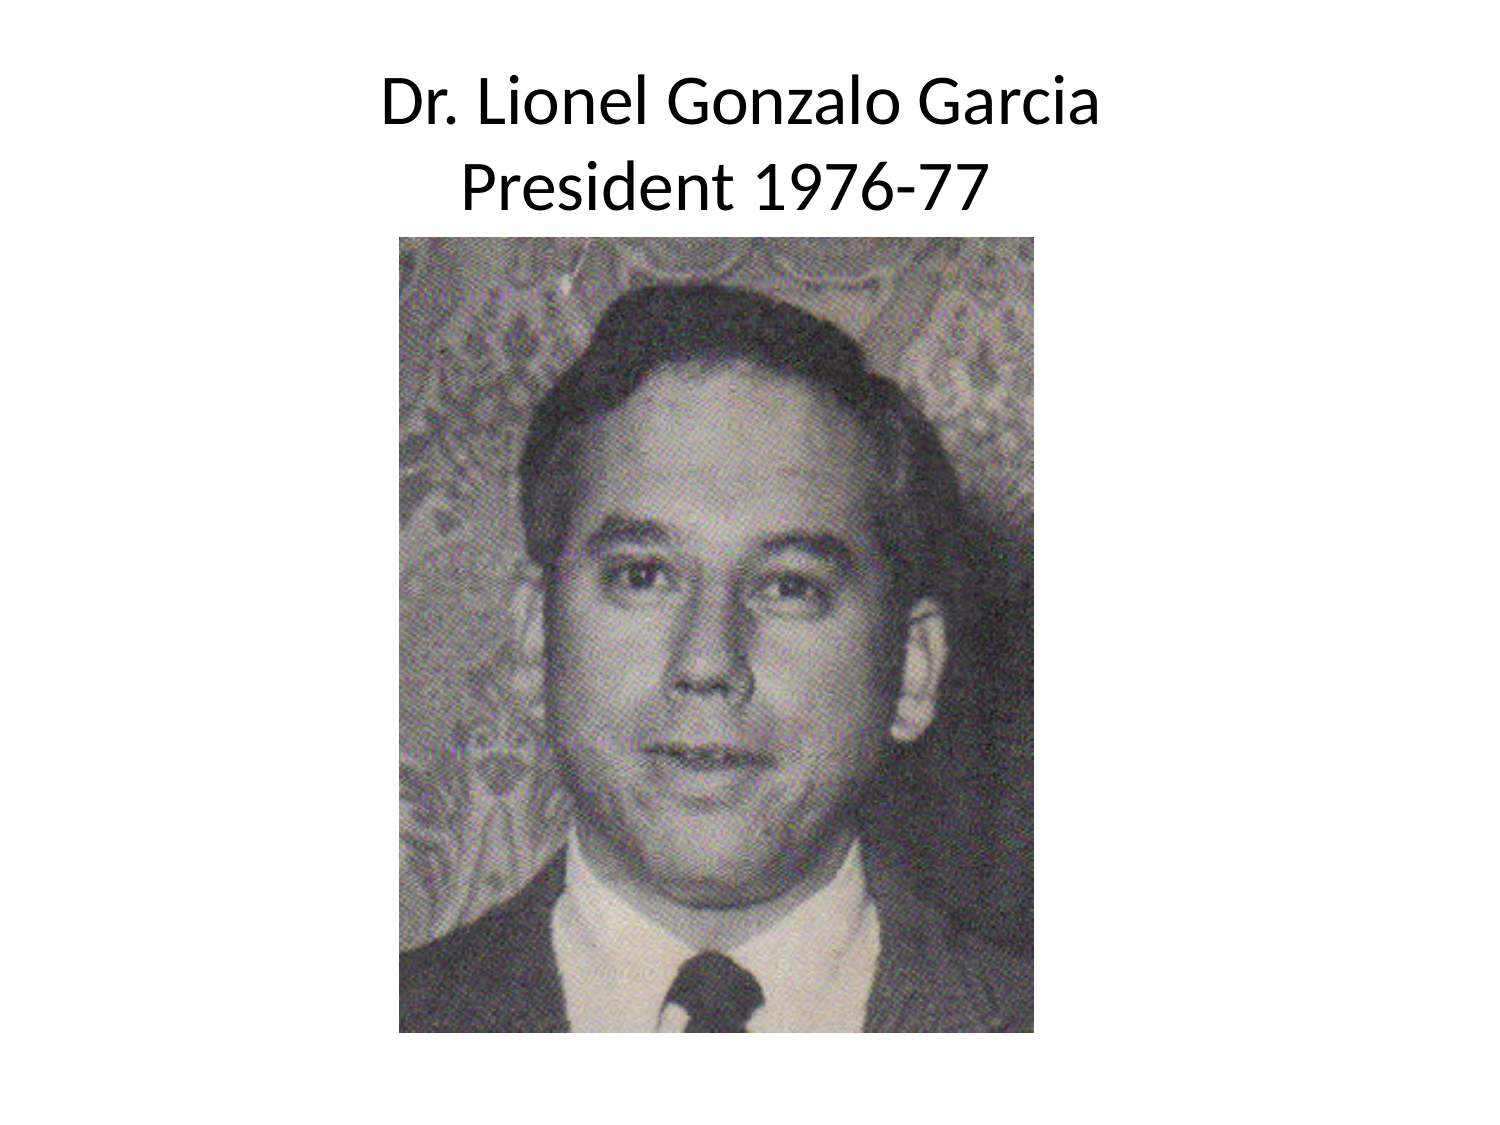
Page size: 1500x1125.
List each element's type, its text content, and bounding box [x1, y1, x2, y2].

picture [399, 237, 1035, 1033]
title Dr. Lionel Gonzalo Garcia President 1976-77 [75, 45, 1425, 233]
